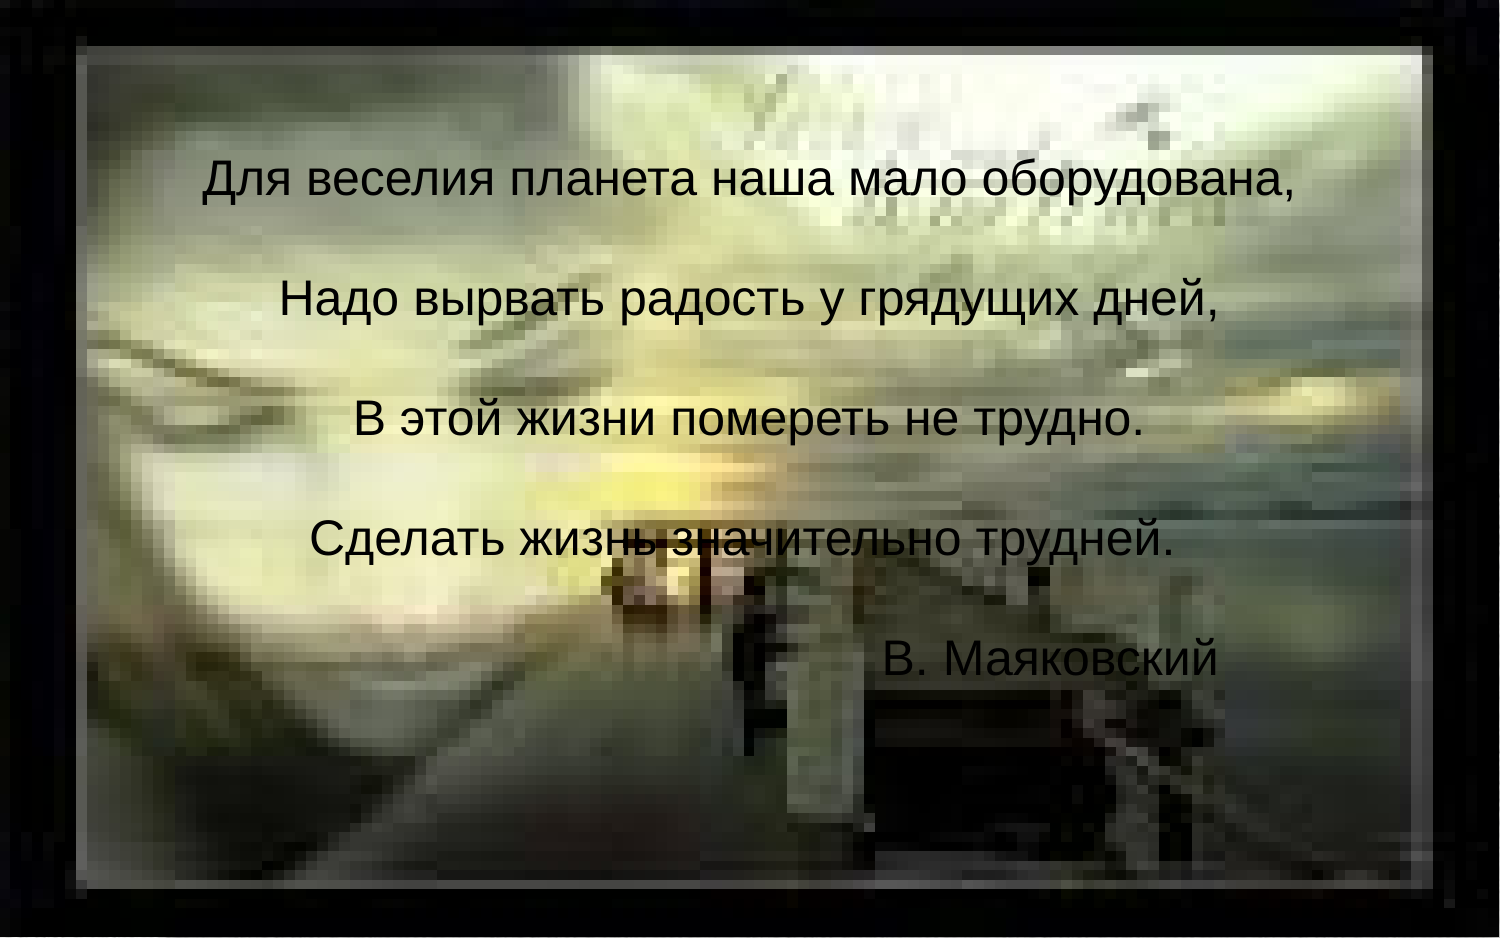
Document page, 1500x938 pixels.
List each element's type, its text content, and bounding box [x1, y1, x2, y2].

text_box [0, 0, 1499, 937]
picture [0, 0, 1500, 938]
text_box Для веселия планета наша мало оборудована, Надо вырвать радость у грядущих дней, В этой жизни помереть не трудно. Сделать жизнь значительно трудней. В. Маяковский [187, 138, 1312, 693]
